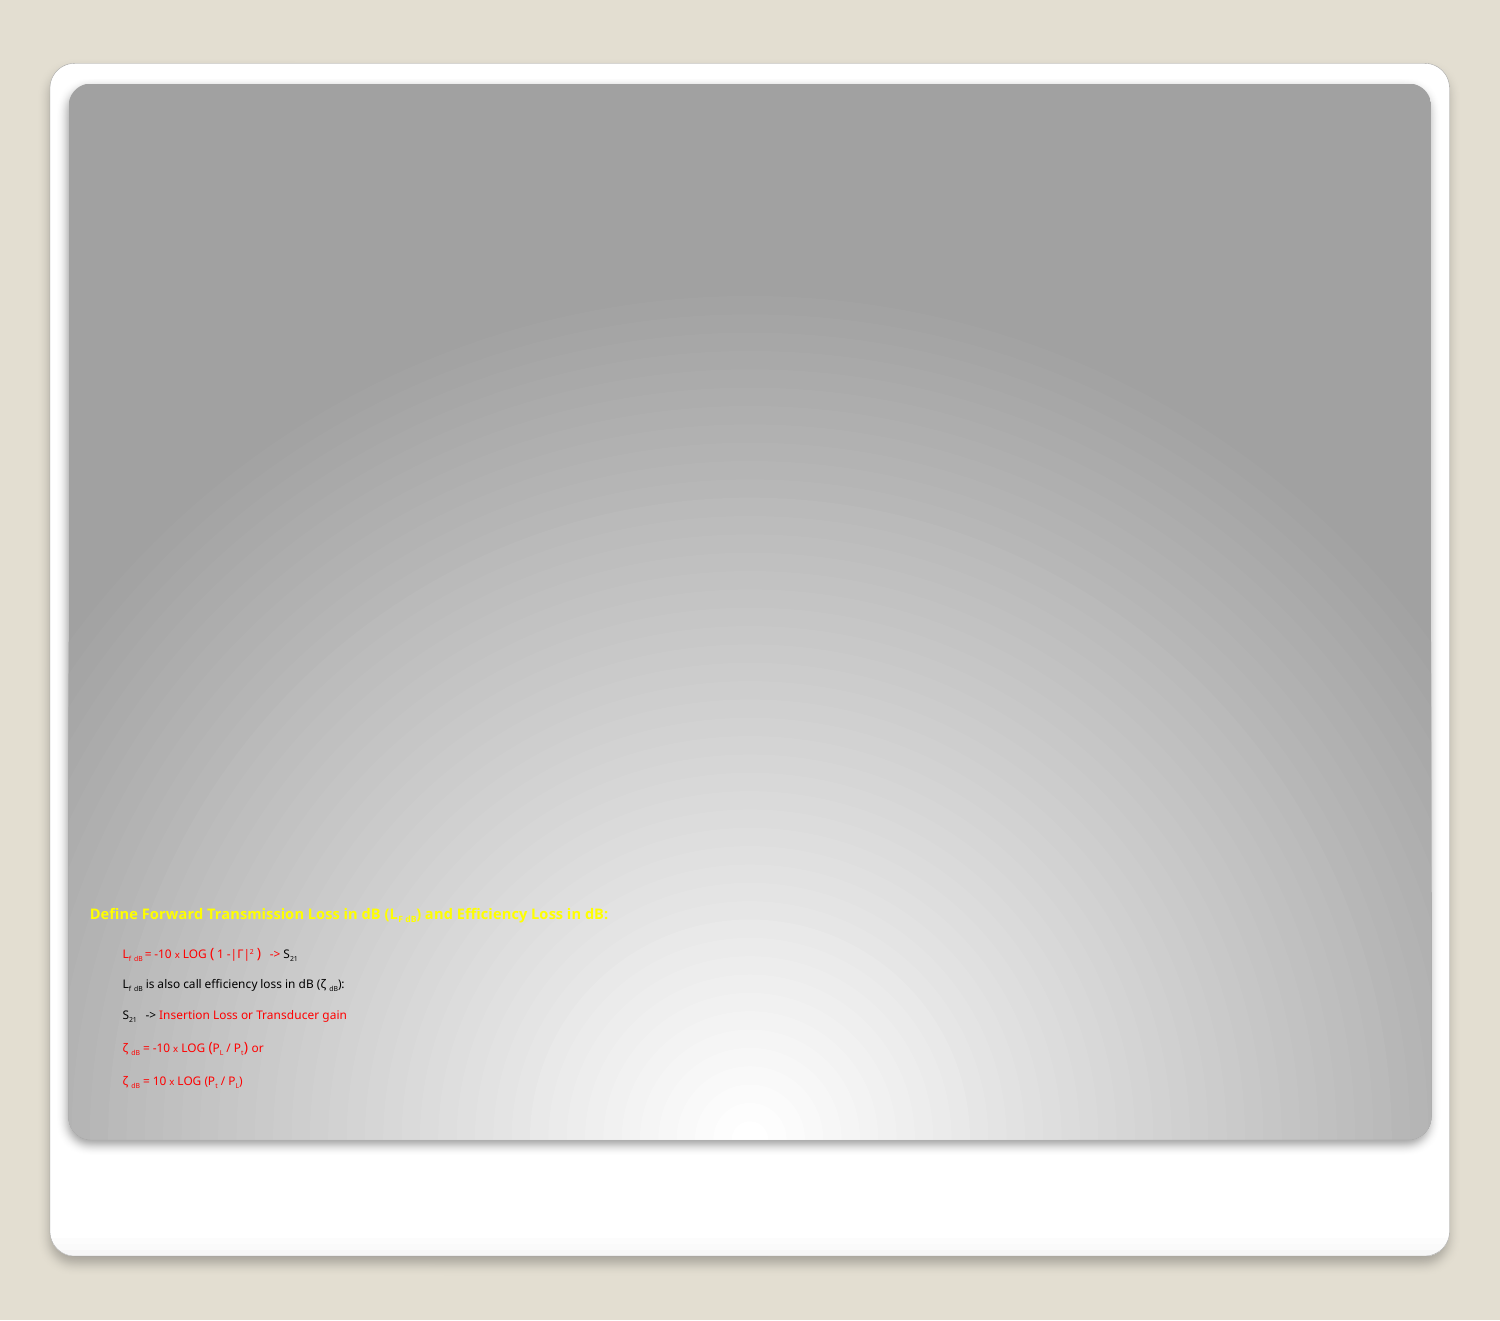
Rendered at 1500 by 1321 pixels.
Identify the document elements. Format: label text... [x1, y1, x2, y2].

title Define Forward Transmission Loss in dB (LF dB) and Efficiency Loss in dB: Lf dB = -10 x LOG ( 1 -|Γ|2 ) -> S21 Lf dB is also call efficiency loss in dB (ζ dB): S21 -> Insertion Loss or Transducer gain ζ dB = -10 x LOG (PL / Pt) or ζ dB = 10 x LOG (Pt / PL) [75, 894, 1418, 1098]
